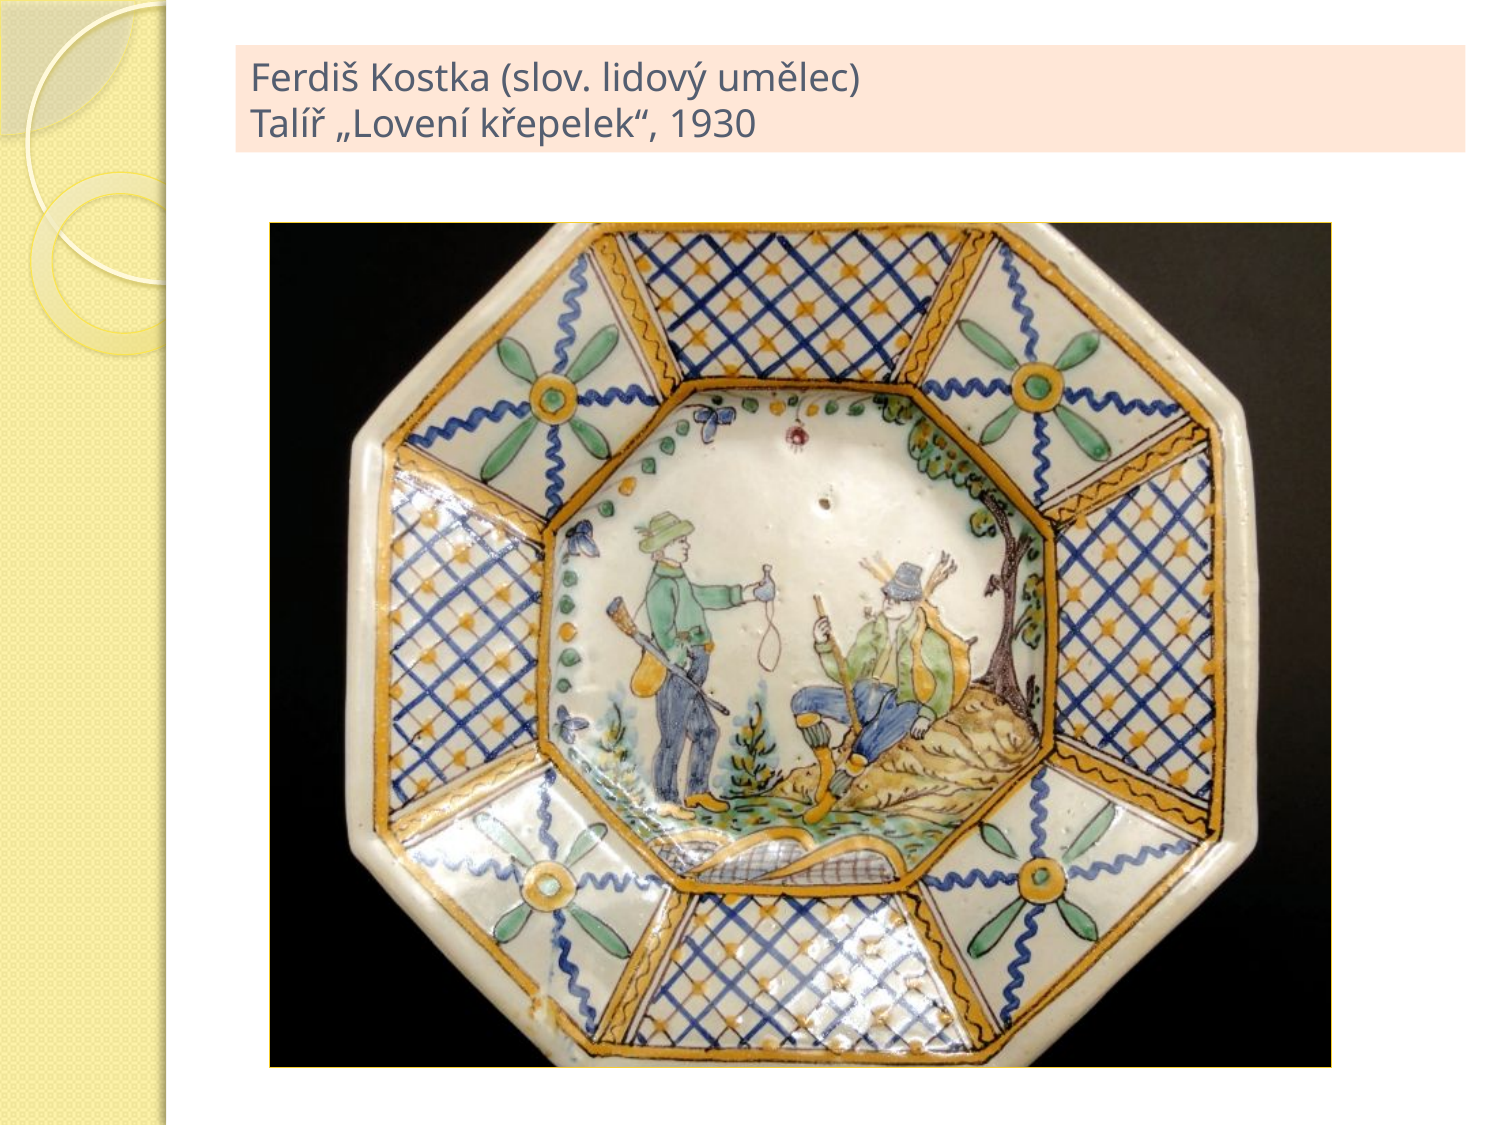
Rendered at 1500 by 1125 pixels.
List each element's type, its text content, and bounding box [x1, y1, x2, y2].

title Ferdiš Kostka (slov. lidový umělec) Talíř „Lovení křepelek“, 1930 [235, 45, 1466, 153]
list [269, 222, 1332, 1068]
